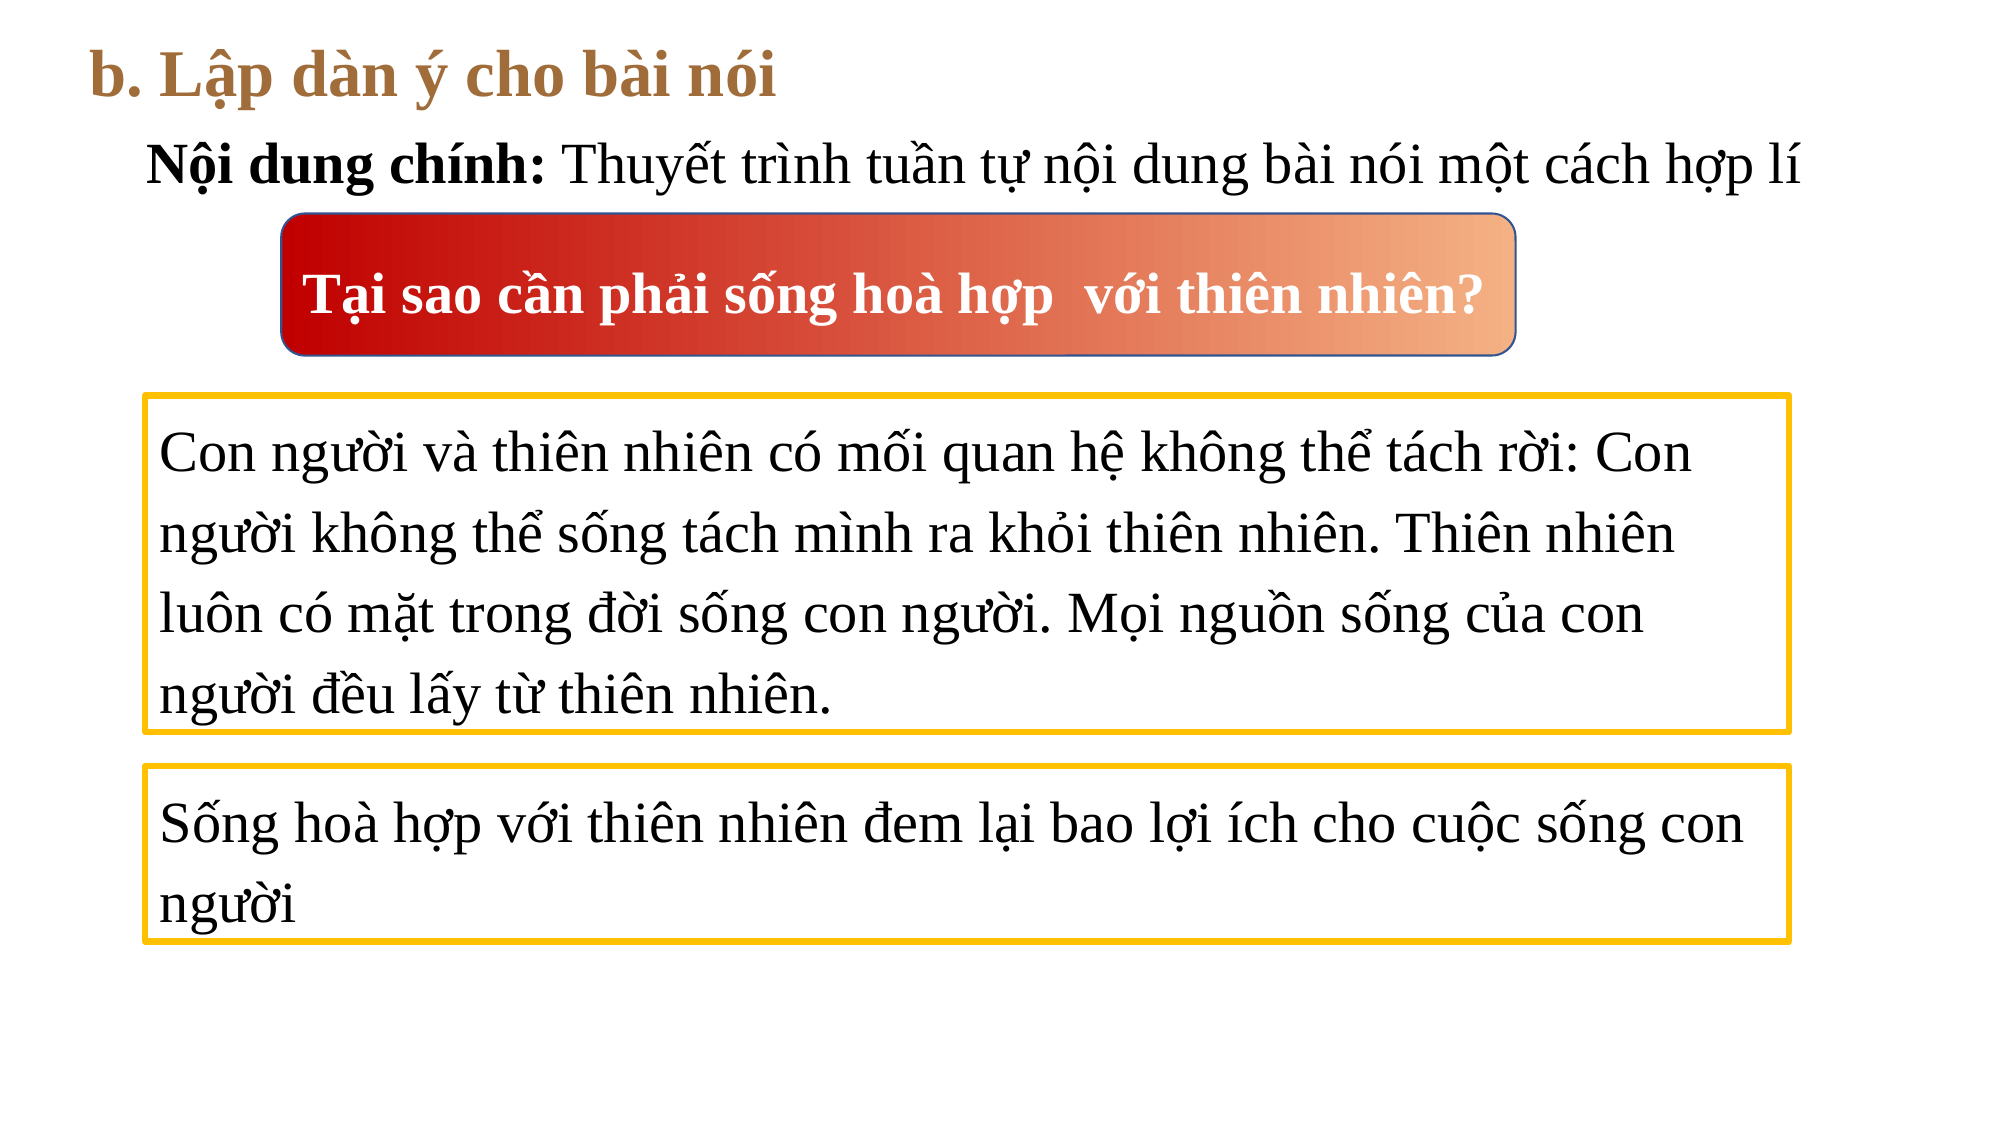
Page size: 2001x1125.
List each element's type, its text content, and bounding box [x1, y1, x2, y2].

text_box Nội dung chính: Thuyết trình tuần tự nội dung bài nói một cách hợp lí [131, 117, 1869, 203]
text_box Sống hoà hợp với thiên nhiên đem lại bao lợi ích cho cuộc sống con người [145, 765, 1789, 942]
text_box Tại sao cần phải sống hoà hợp với thiên nhiên? [280, 212, 1517, 357]
text_box b. Lập dàn ý cho bài nói [74, 21, 1204, 117]
text_box Con người và thiên nhiên có mối quan hệ không thể tách rời: Con người không thể sống tách mình ra khỏi thiên nhiên. Thiên nhiên luôn có mặt trong đời sống con người. Mọi nguồn sống của con người đều lấy từ thiên nhiên. [145, 395, 1789, 732]
